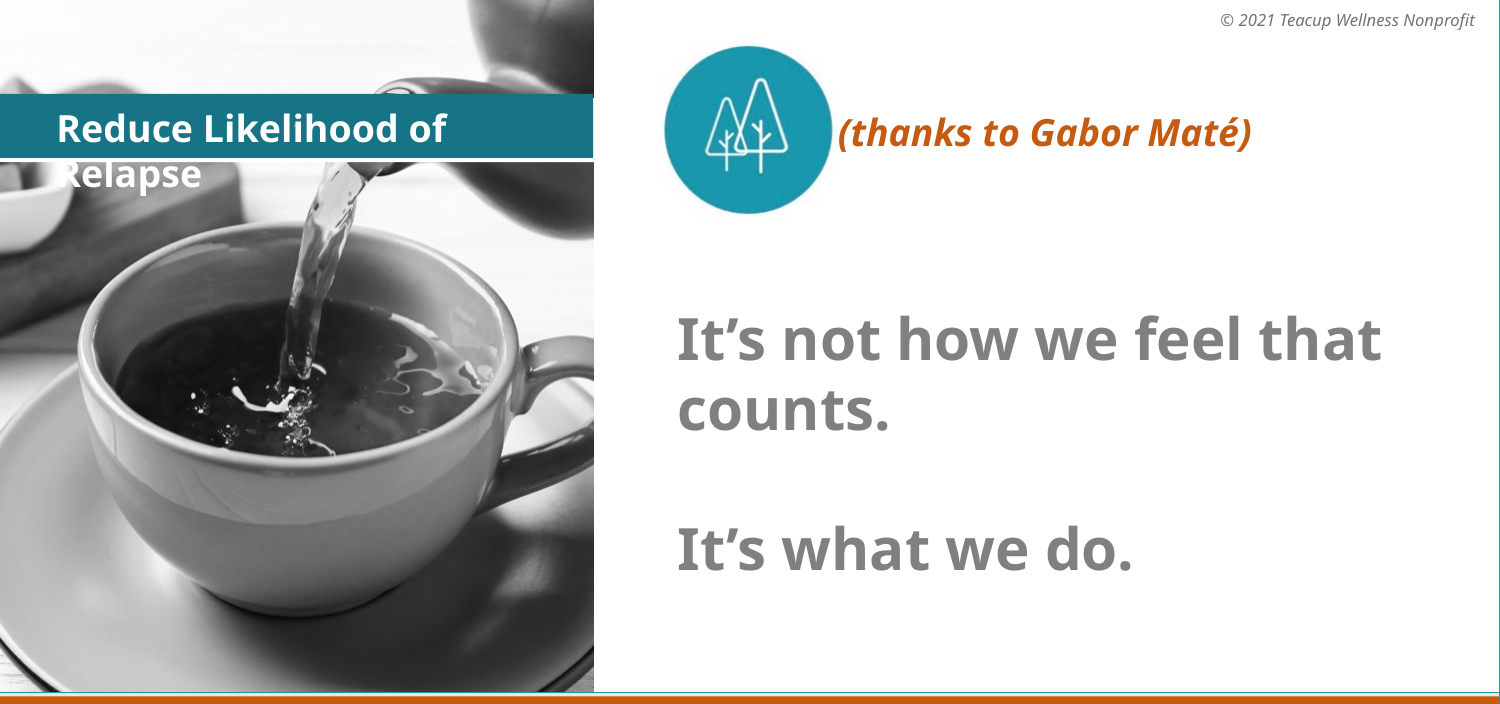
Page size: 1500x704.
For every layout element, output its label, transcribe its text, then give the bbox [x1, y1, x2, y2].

picture [0, 0, 594, 704]
picture [645, 25, 855, 235]
text_box c [594, 0, 1500, 704]
